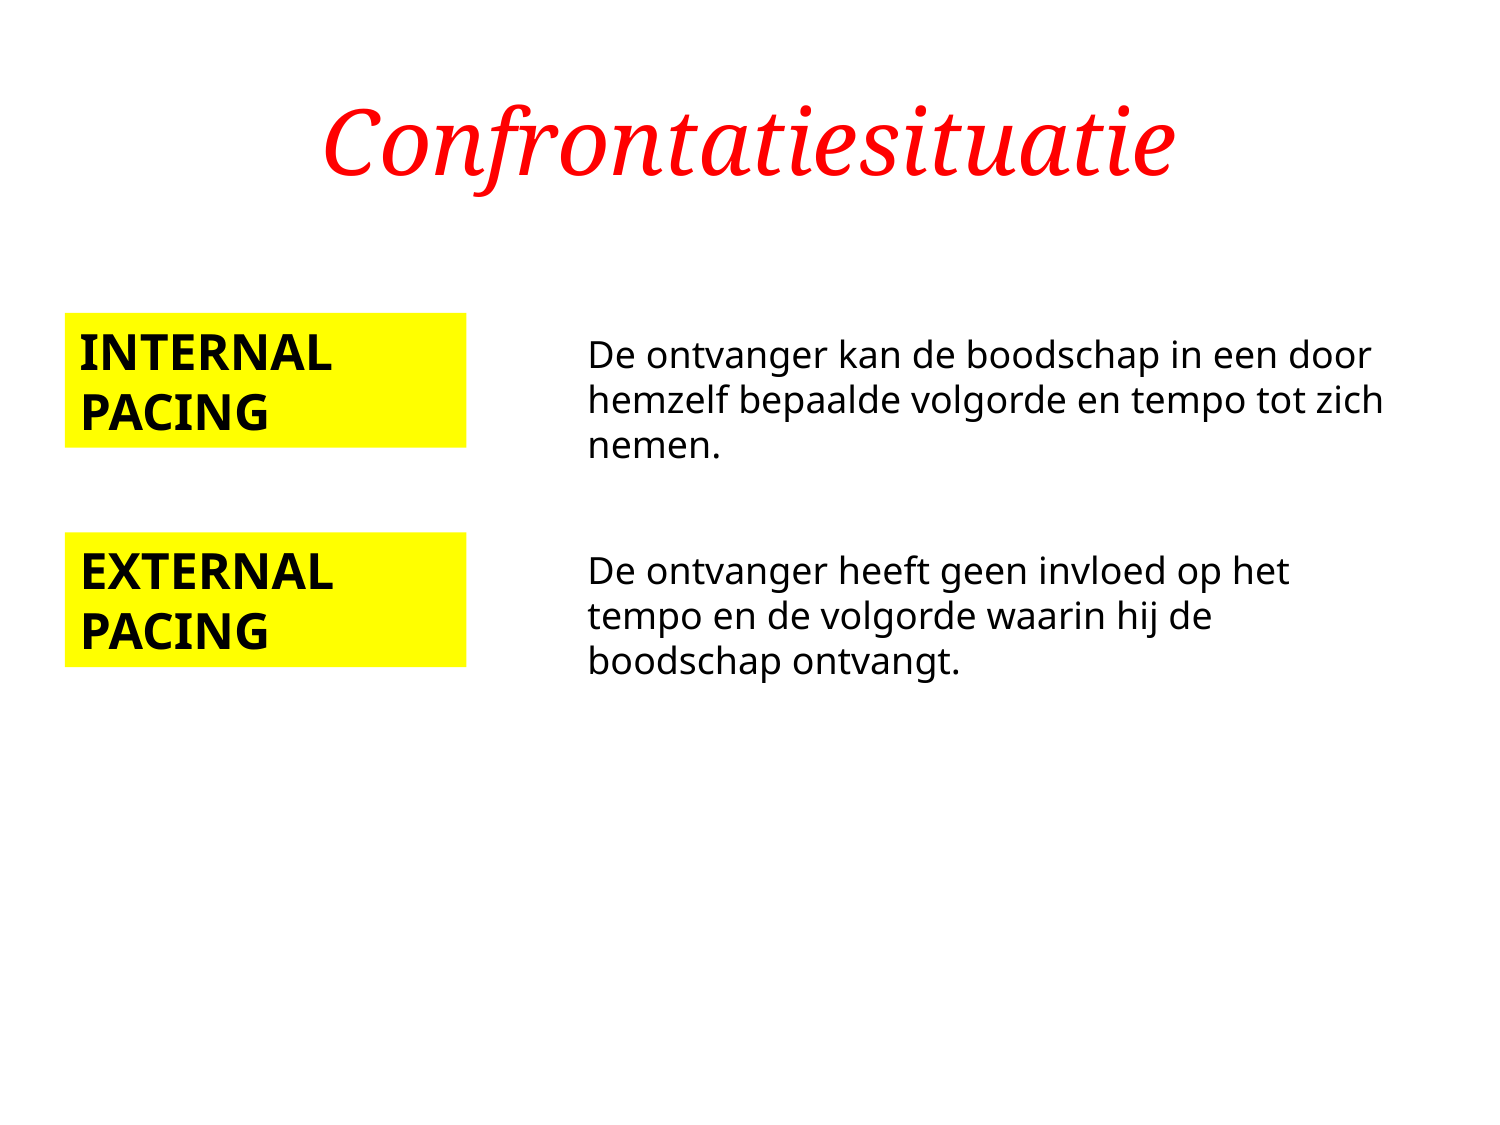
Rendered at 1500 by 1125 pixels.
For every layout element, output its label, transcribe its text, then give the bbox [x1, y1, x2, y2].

text_box EXTERNAL PACING [64, 532, 467, 668]
text_box De ontvanger kan de boodschap in een door hemzelf bepaalde volgorde en tempo tot zich nemen. [572, 323, 1424, 473]
text_box De ontvanger heeft geen invloed op het tempo en de volgorde waarin hij de boodschap ontvangt. [572, 539, 1424, 690]
text_box INTERNAL PACING [64, 312, 467, 448]
title Confrontatiesituatie [75, 45, 1425, 233]
